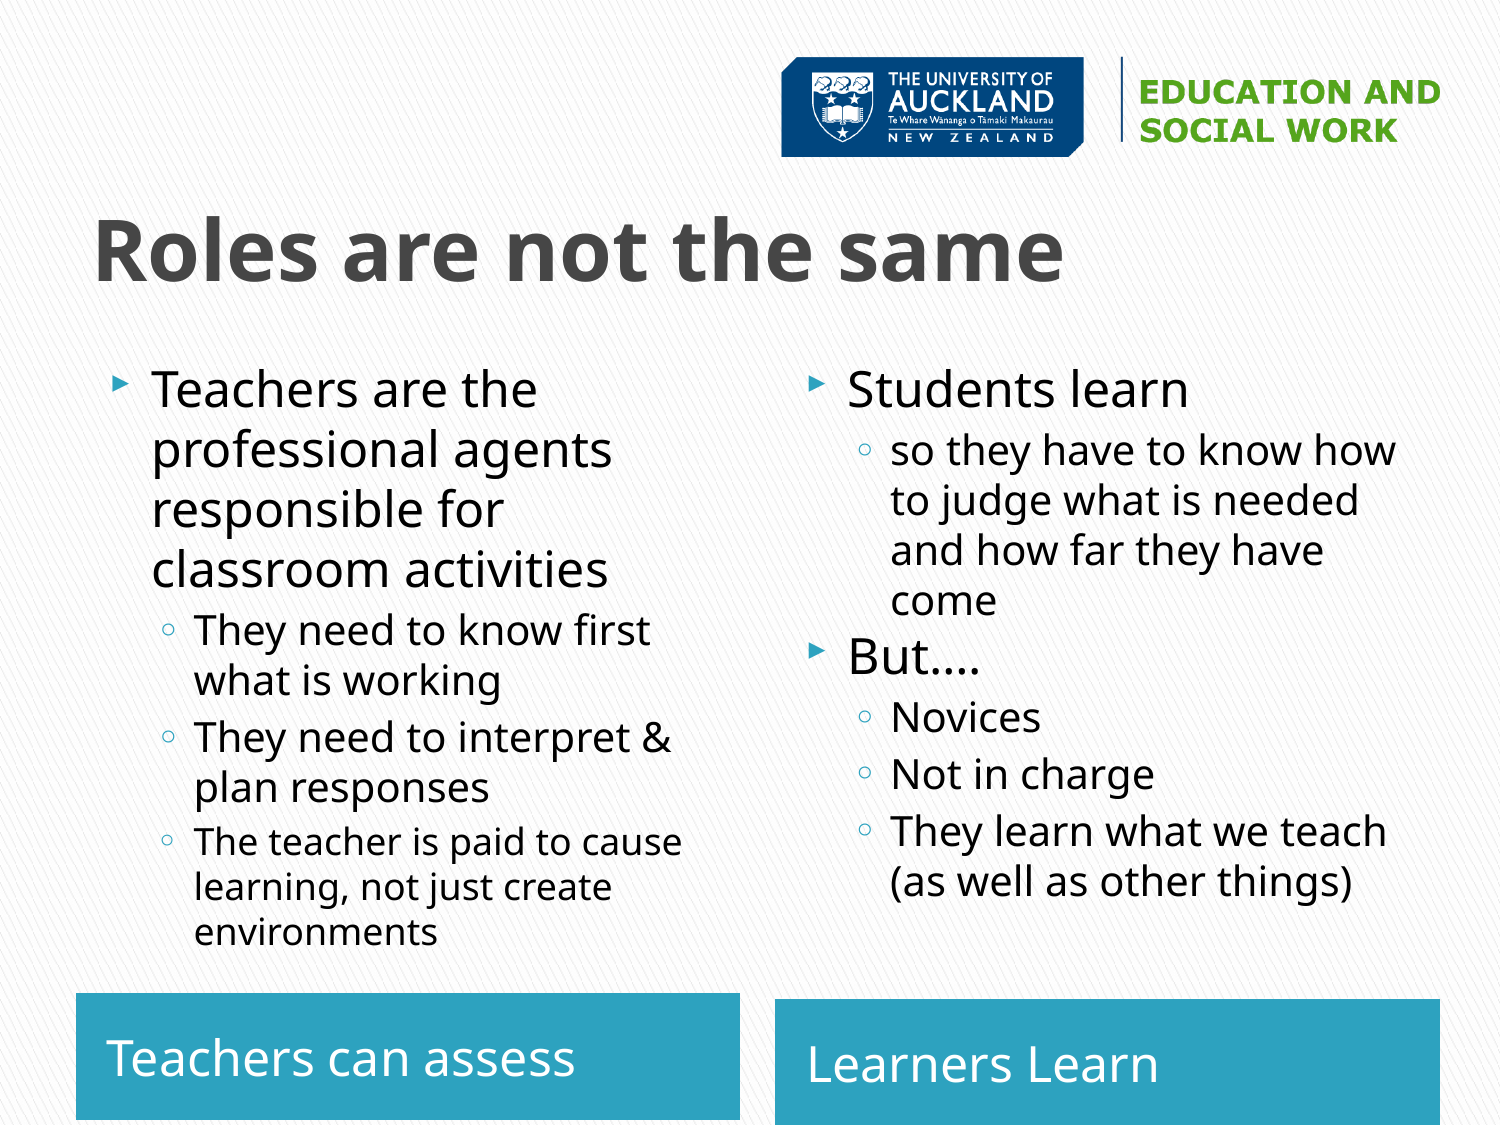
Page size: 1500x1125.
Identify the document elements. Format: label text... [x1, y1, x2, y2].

picture [781, 56, 1440, 157]
list Teachers are the professional agents responsible for classroom activities They need to know first what is working They need to interpret & plan responses The teacher is paid to cause learning, not just create environments [76, 349, 740, 997]
list Learners Learn [775, 999, 1440, 1125]
list Teachers can assess [76, 997, 740, 1120]
list Students learn so they have to know how to judge what is needed and how far they have come But…. Novices Not in charge They learn what we teach (as well as other things) [773, 349, 1437, 997]
title Roles are not the same [76, 153, 1427, 341]
